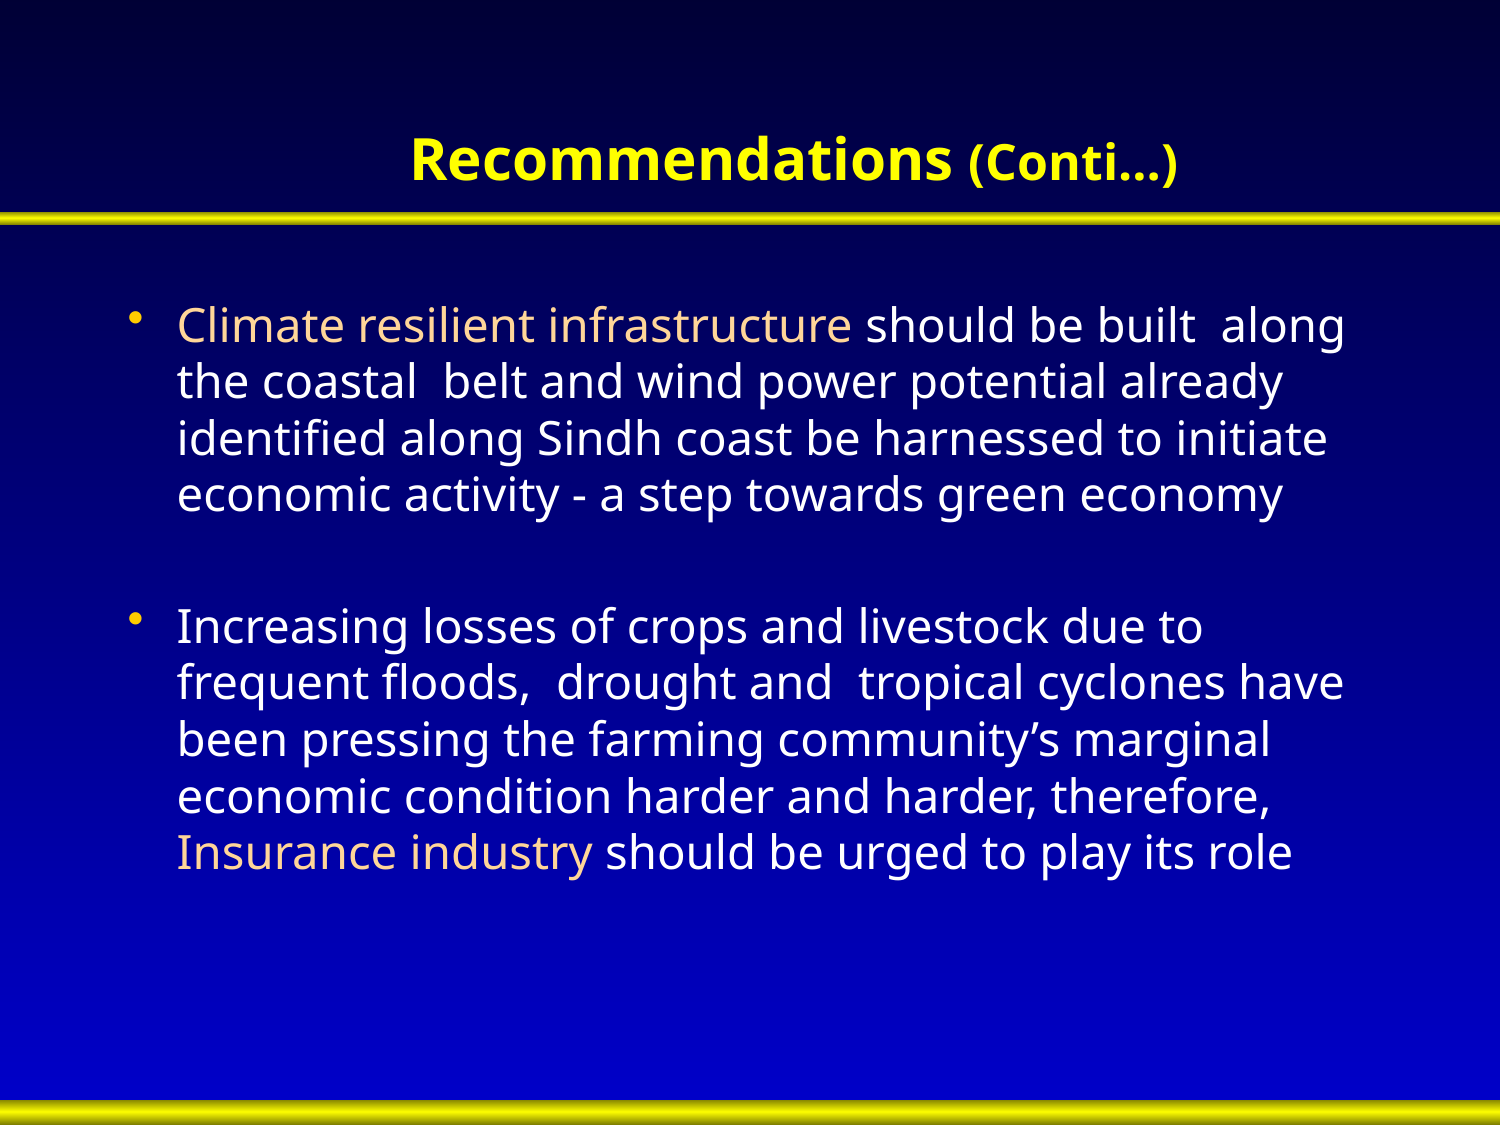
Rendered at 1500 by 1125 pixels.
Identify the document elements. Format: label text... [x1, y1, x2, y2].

title Recommendations (Conti…) [262, 24, 1326, 201]
list Climate resilient infrastructure should be built along the coastal belt and wind power potential already identified along Sindh coast be harnessed to initiate economic activity - a step towards green economy Increasing losses of crops and livestock due to frequent floods, drought and tropical cyclones have been pressing the farming community’s marginal economic condition harder and harder, therefore, Insurance industry should be urged to play its role [112, 287, 1388, 963]
